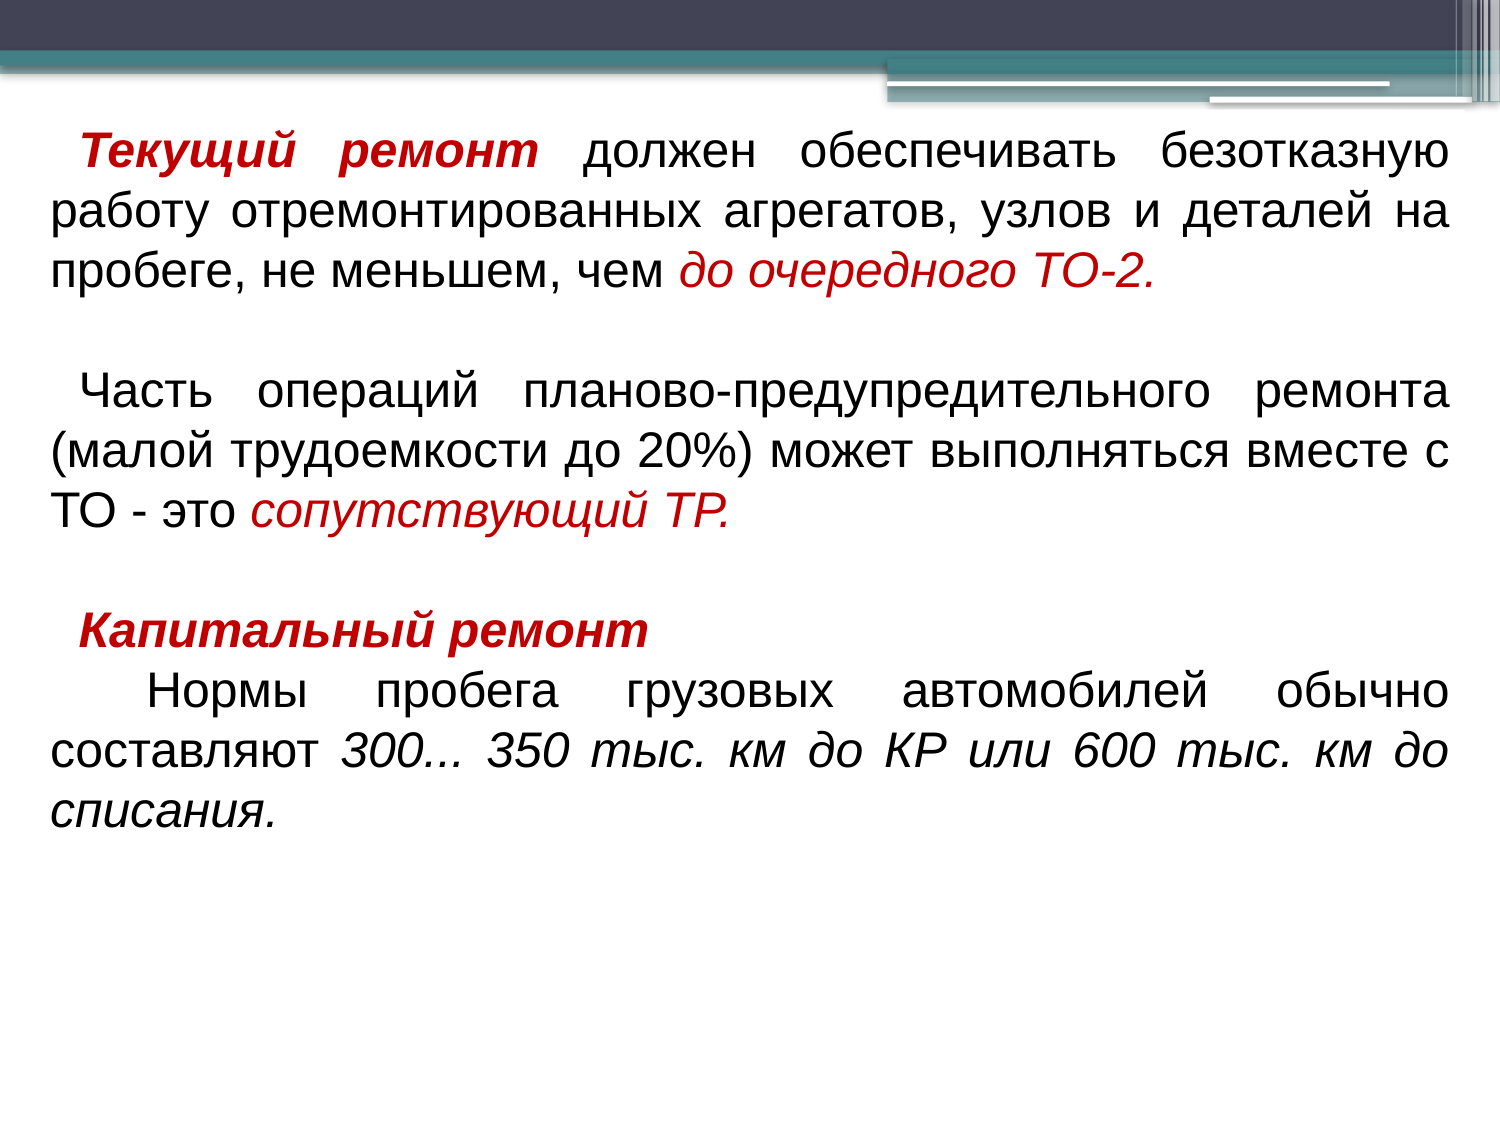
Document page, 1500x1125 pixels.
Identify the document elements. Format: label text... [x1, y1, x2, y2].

text_box Текущий ремонт должен обеспечивать безотказную работу отремонтированных агрегатов, узлов и деталей на пробеге, не меньшем, чем до очередного ТО-2. Часть операций планово-предупредительного ремонта (малой трудоемкости до 20%) может выполняться вместе с ТО - это сопутствующий ТР. Капитальный ремонт Нормы пробега грузовых автомобилей обычно составляют 300... 350 тыс. км до КР или 600 тыс. км до списания. [35, 109, 1465, 965]
